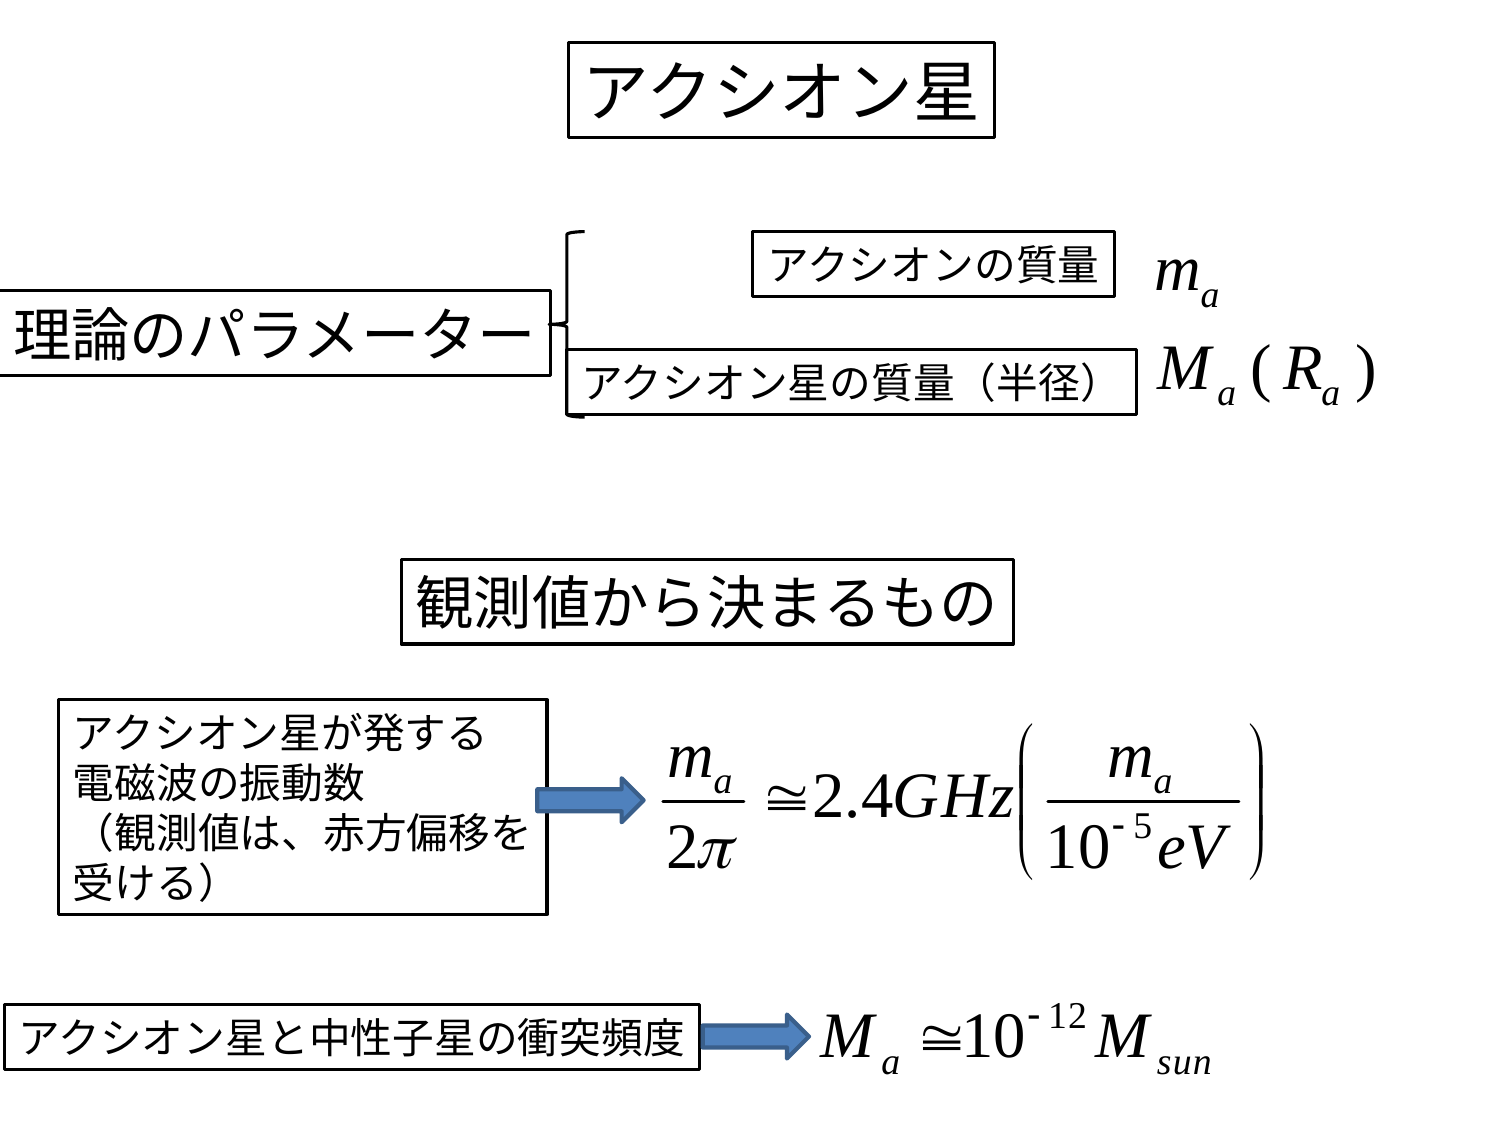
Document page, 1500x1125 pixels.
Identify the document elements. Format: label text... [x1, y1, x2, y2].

text_box アクシオンの質量 [752, 231, 1115, 297]
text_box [1145, 226, 1389, 421]
text_box アクシオン星の質量（半径） [585, 349, 1137, 415]
text_box 観測値から決まるもの [401, 559, 1014, 645]
text_box [535, 776, 646, 825]
text_box アクシオン星 [568, 42, 995, 138]
text_box 理論のパラメーター [0, 290, 551, 376]
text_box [796, 987, 1224, 1091]
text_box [651, 709, 1294, 894]
text_box アクシオン星と中性子星の衝突頻度 [4, 1004, 700, 1070]
text_box [700, 1012, 791, 1061]
text_box [548, 230, 585, 418]
text_box アクシオン星が発する 電磁波の振動数 （観測値は、赤方偏移を 受ける） [58, 699, 547, 915]
